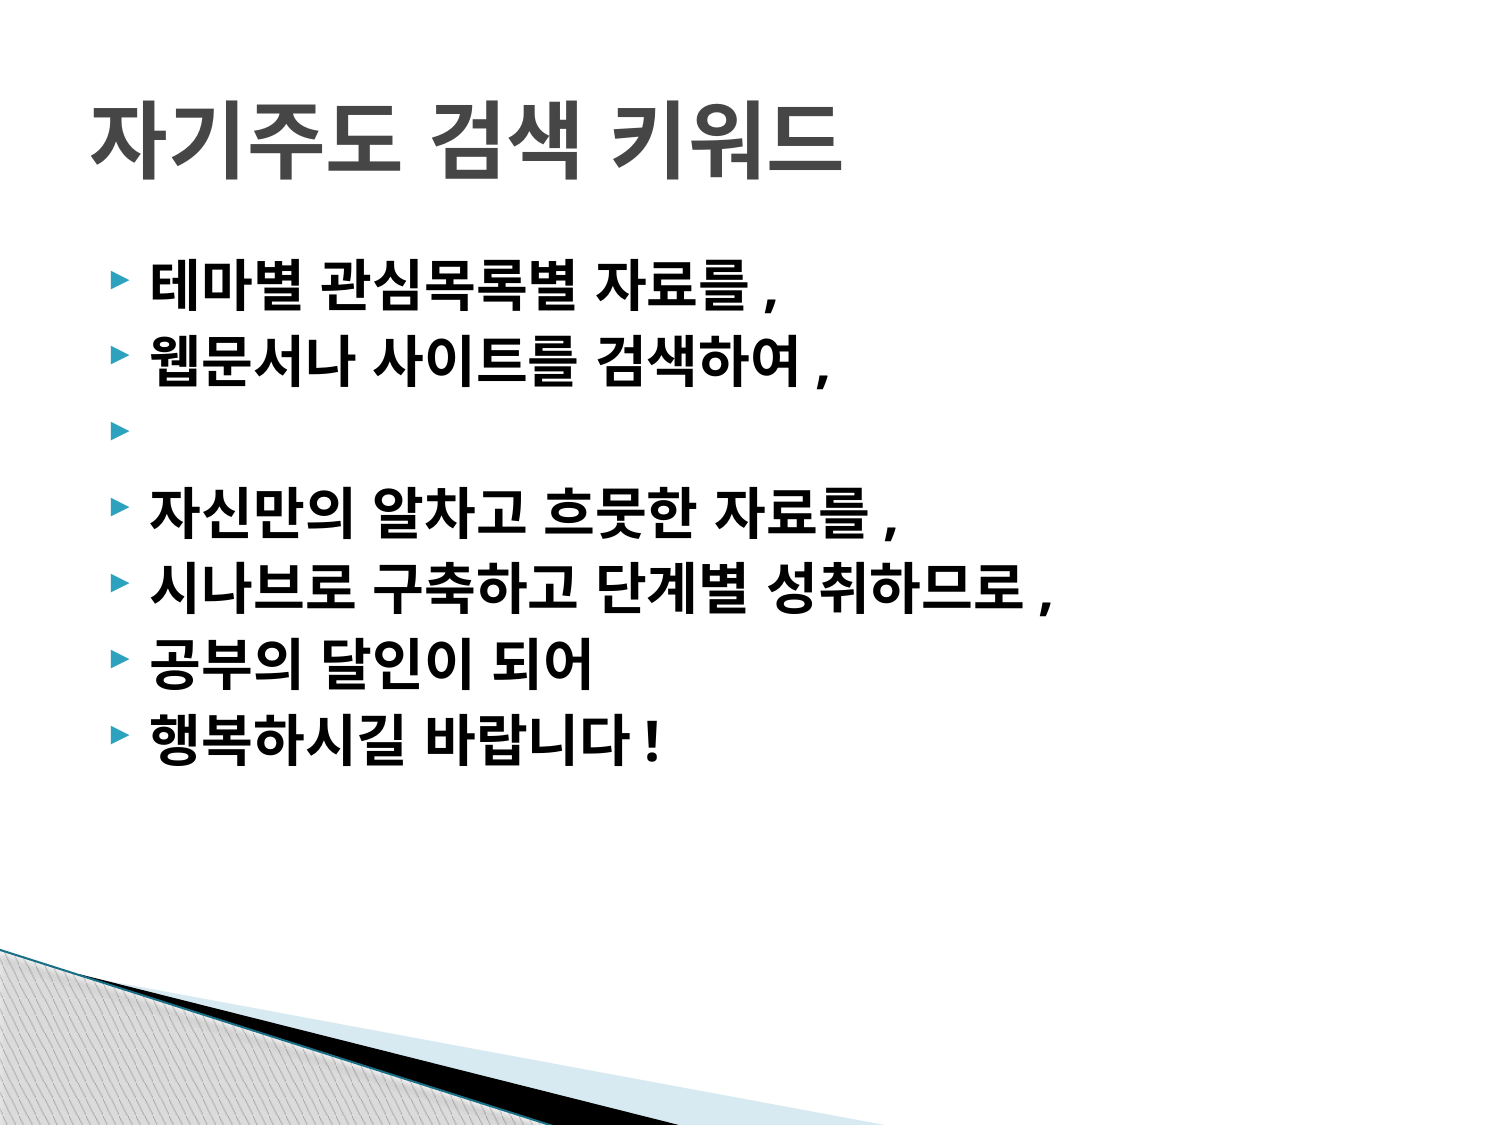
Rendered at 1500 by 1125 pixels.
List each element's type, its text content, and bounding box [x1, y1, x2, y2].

title 자기주도 검색 키워드 [75, 45, 1425, 233]
list 테마별 관심목록별 자료를, 웹문서나 사이트를 검색하여, 자신만의 알차고 흐뭇한 자료를, 시나브로 구축하고 단계별 성취하므로, 공부의 달인이 되어 행복하시길 바랍니다! [75, 243, 1425, 986]
